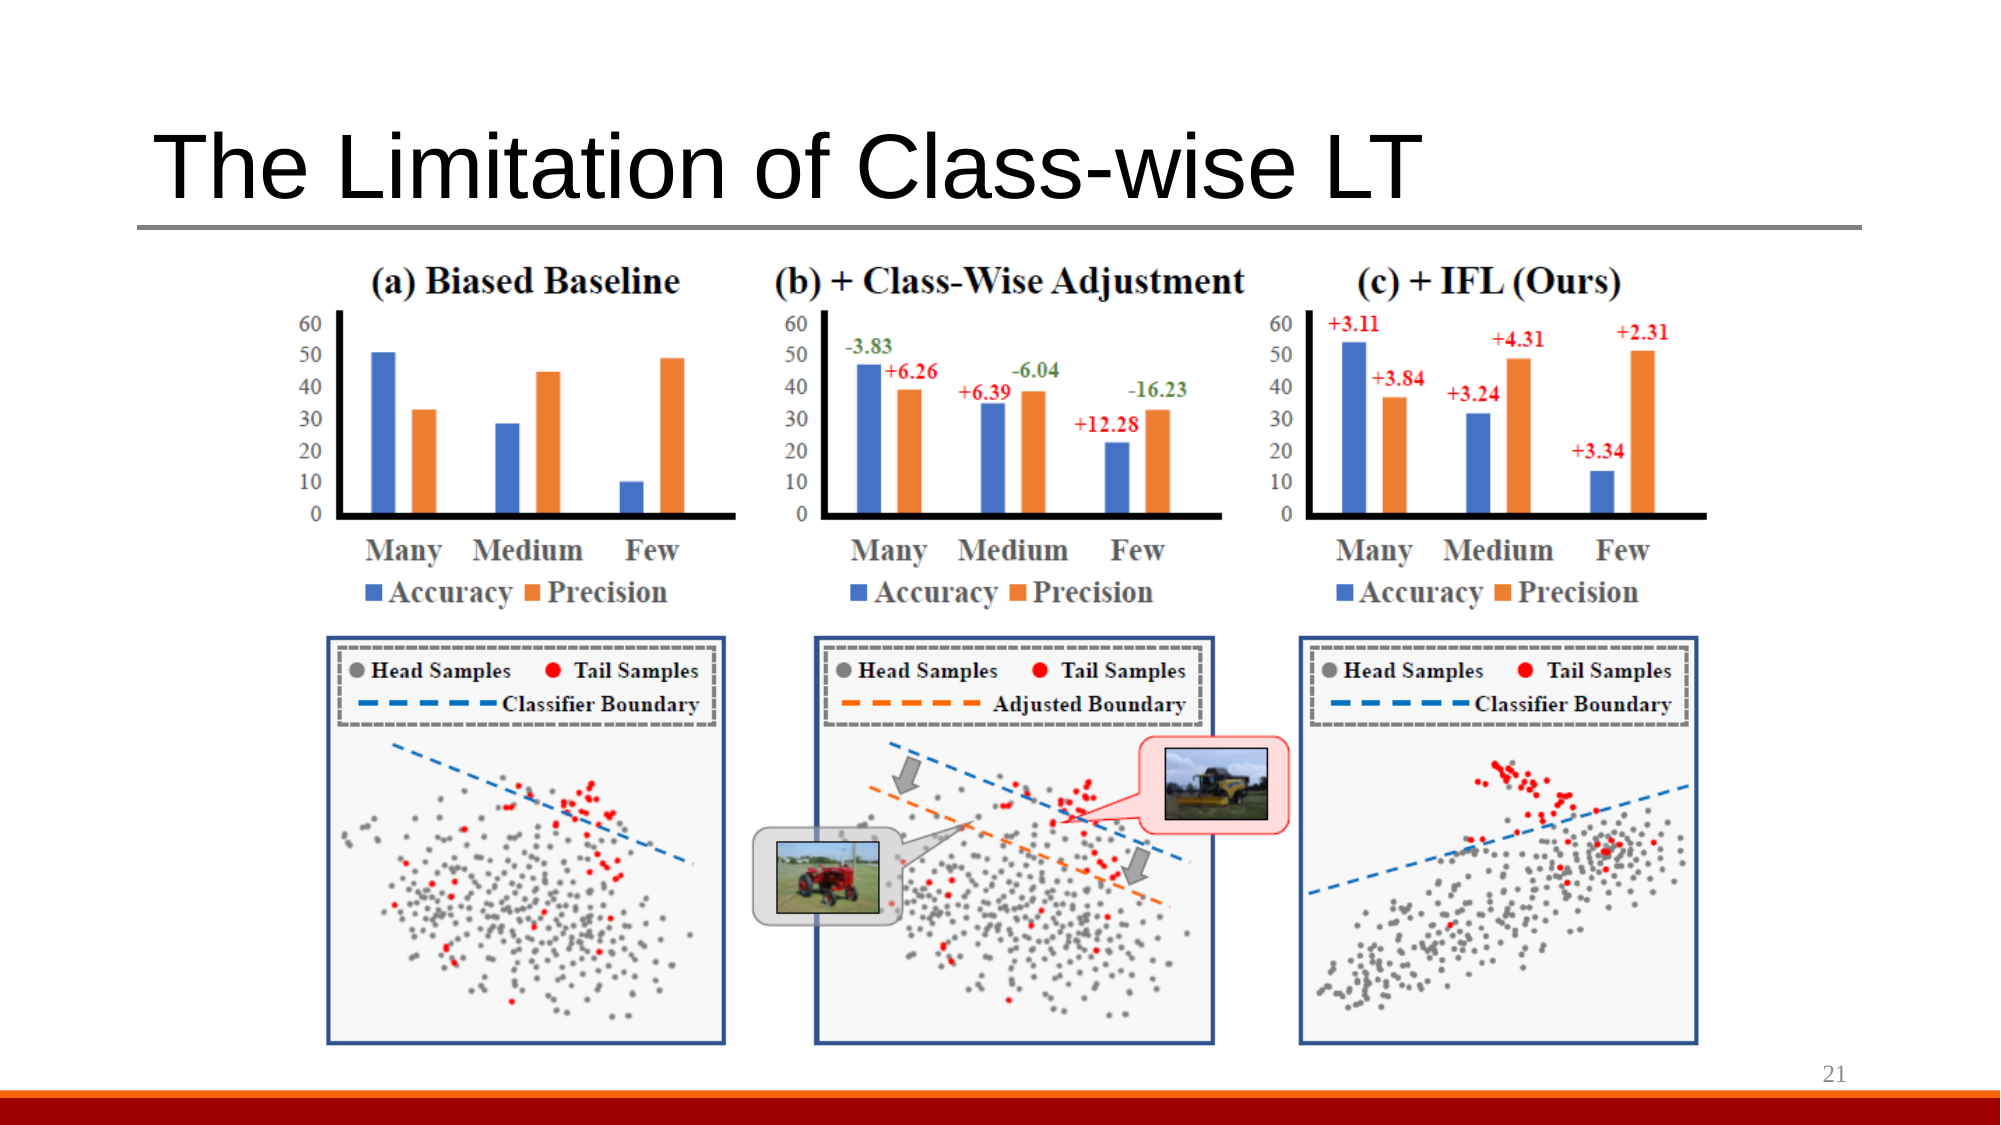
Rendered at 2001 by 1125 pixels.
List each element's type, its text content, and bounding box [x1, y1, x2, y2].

picture [279, 249, 1721, 1065]
slide_number 21 [1412, 1042, 1863, 1103]
title The Limitation of Class-wise LT [137, 59, 1863, 278]
